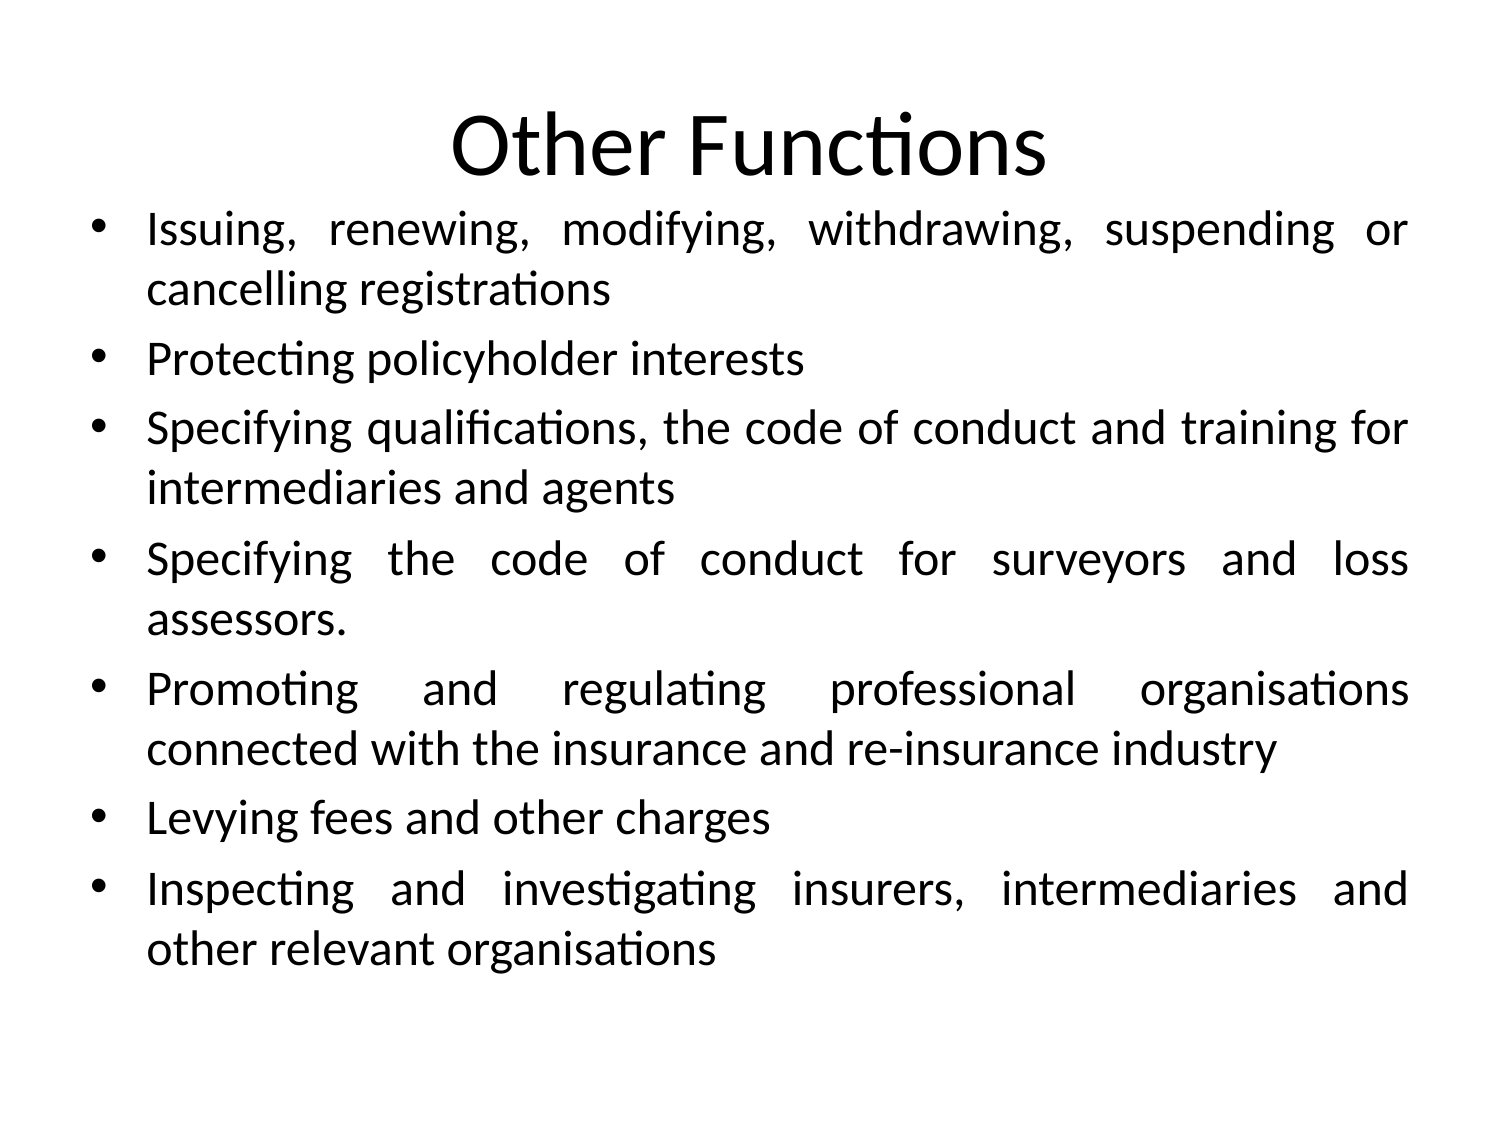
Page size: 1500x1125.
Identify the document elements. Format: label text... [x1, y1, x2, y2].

title Other Functions [75, 45, 1425, 187]
list Issuing, renewing, modifying, withdrawing, suspending or cancelling registrations Protecting policyholder interests Specifying qualifications, the code of conduct and training for intermediaries and agents Specifying the code of conduct for surveyors and loss assessors. Promoting and regulating professional organisations connected with the insurance and re-insurance industry Levying fees and other charges Inspecting and investigating insurers, intermediaries and other relevant organisations [75, 187, 1425, 1005]
